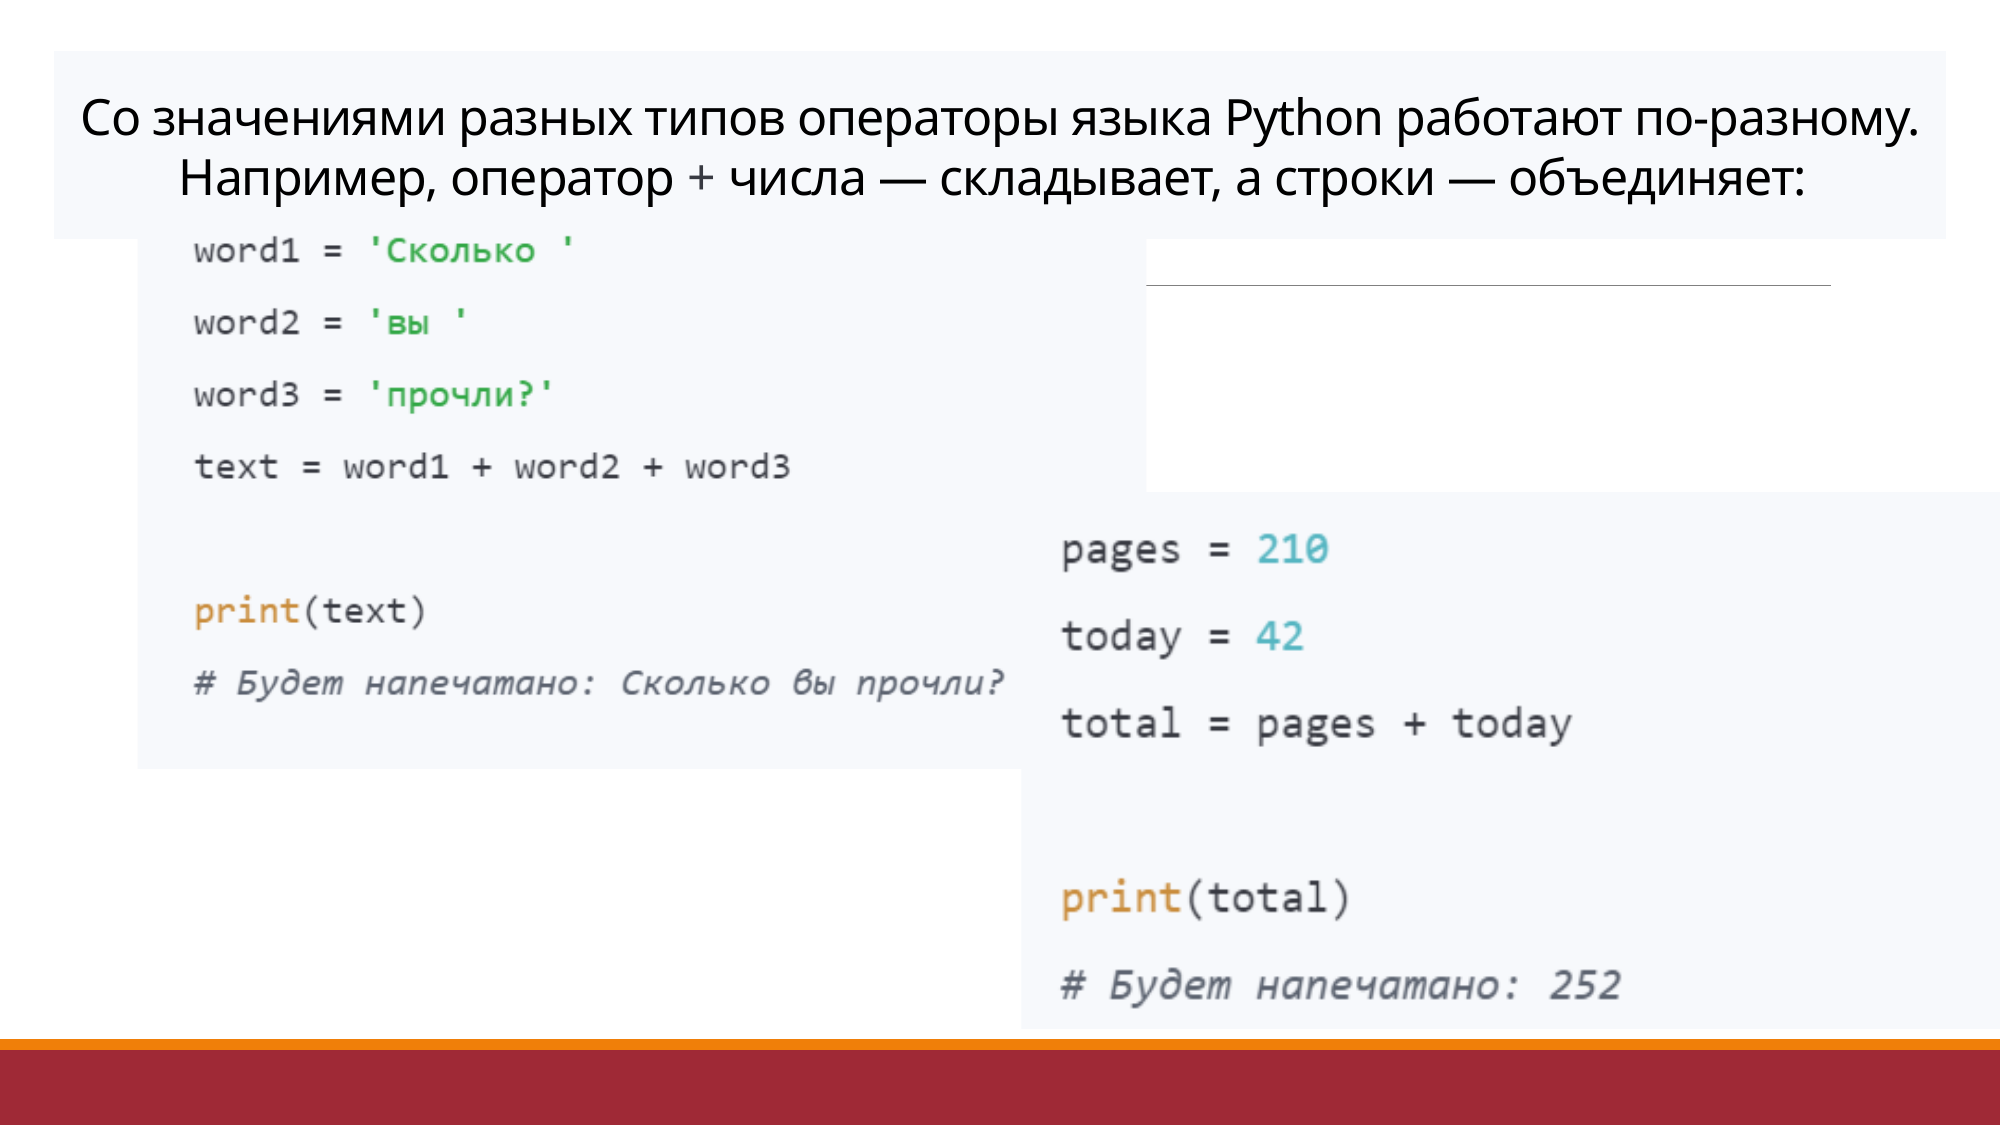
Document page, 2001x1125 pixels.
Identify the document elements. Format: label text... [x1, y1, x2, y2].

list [137, 218, 1147, 770]
picture [1020, 491, 2000, 1030]
title Со значениями разных типов операторы языка Python работают по-разному. Например, оператор + числа — складывает, а строки — объединяет: [54, 51, 1946, 239]
